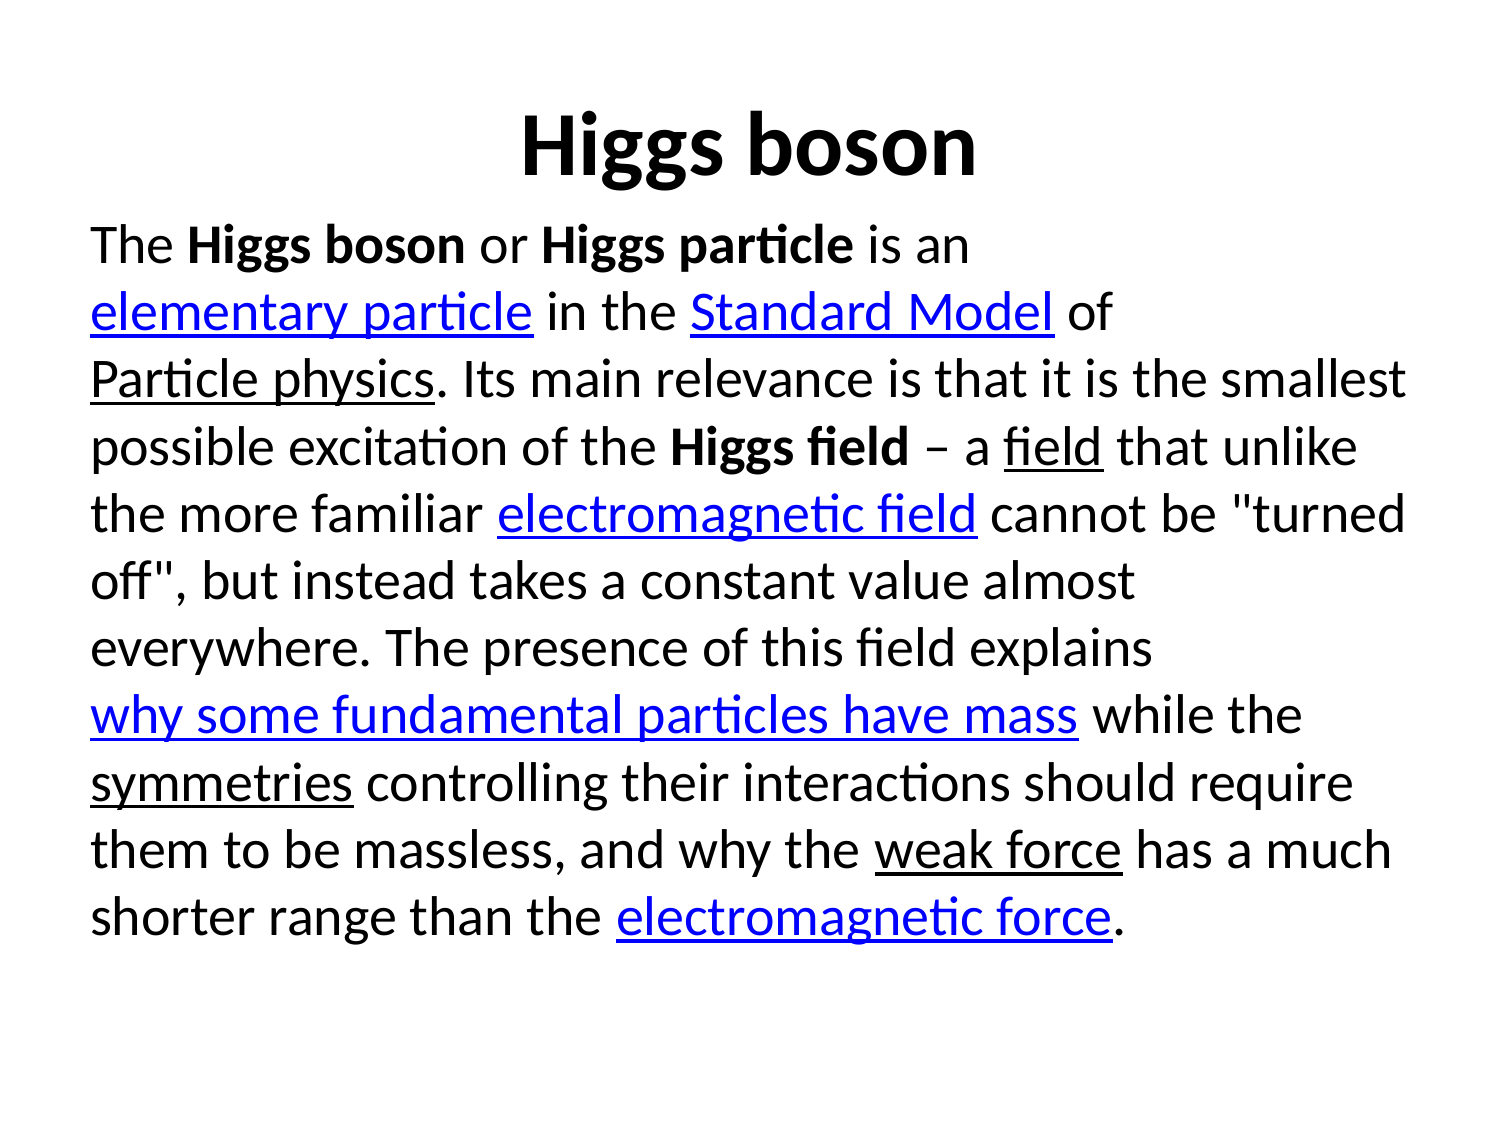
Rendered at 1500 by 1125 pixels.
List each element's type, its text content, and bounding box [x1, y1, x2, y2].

title Higgs boson [75, 45, 1425, 200]
list The Higgs boson or Higgs particle is an elementary particle in the Standard Model of Particle physics. Its main relevance is that it is the smallest possible excitation of the Higgs field – a field that unlike the more familiar electromagnetic field cannot be "turned off", but instead takes a constant value almost everywhere. The presence of this field explains why some fundamental particles have mass while the symmetries controlling their interactions should require them to be massless, and why the weak force has a much shorter range than the electromagnetic force. [75, 200, 1425, 1005]
